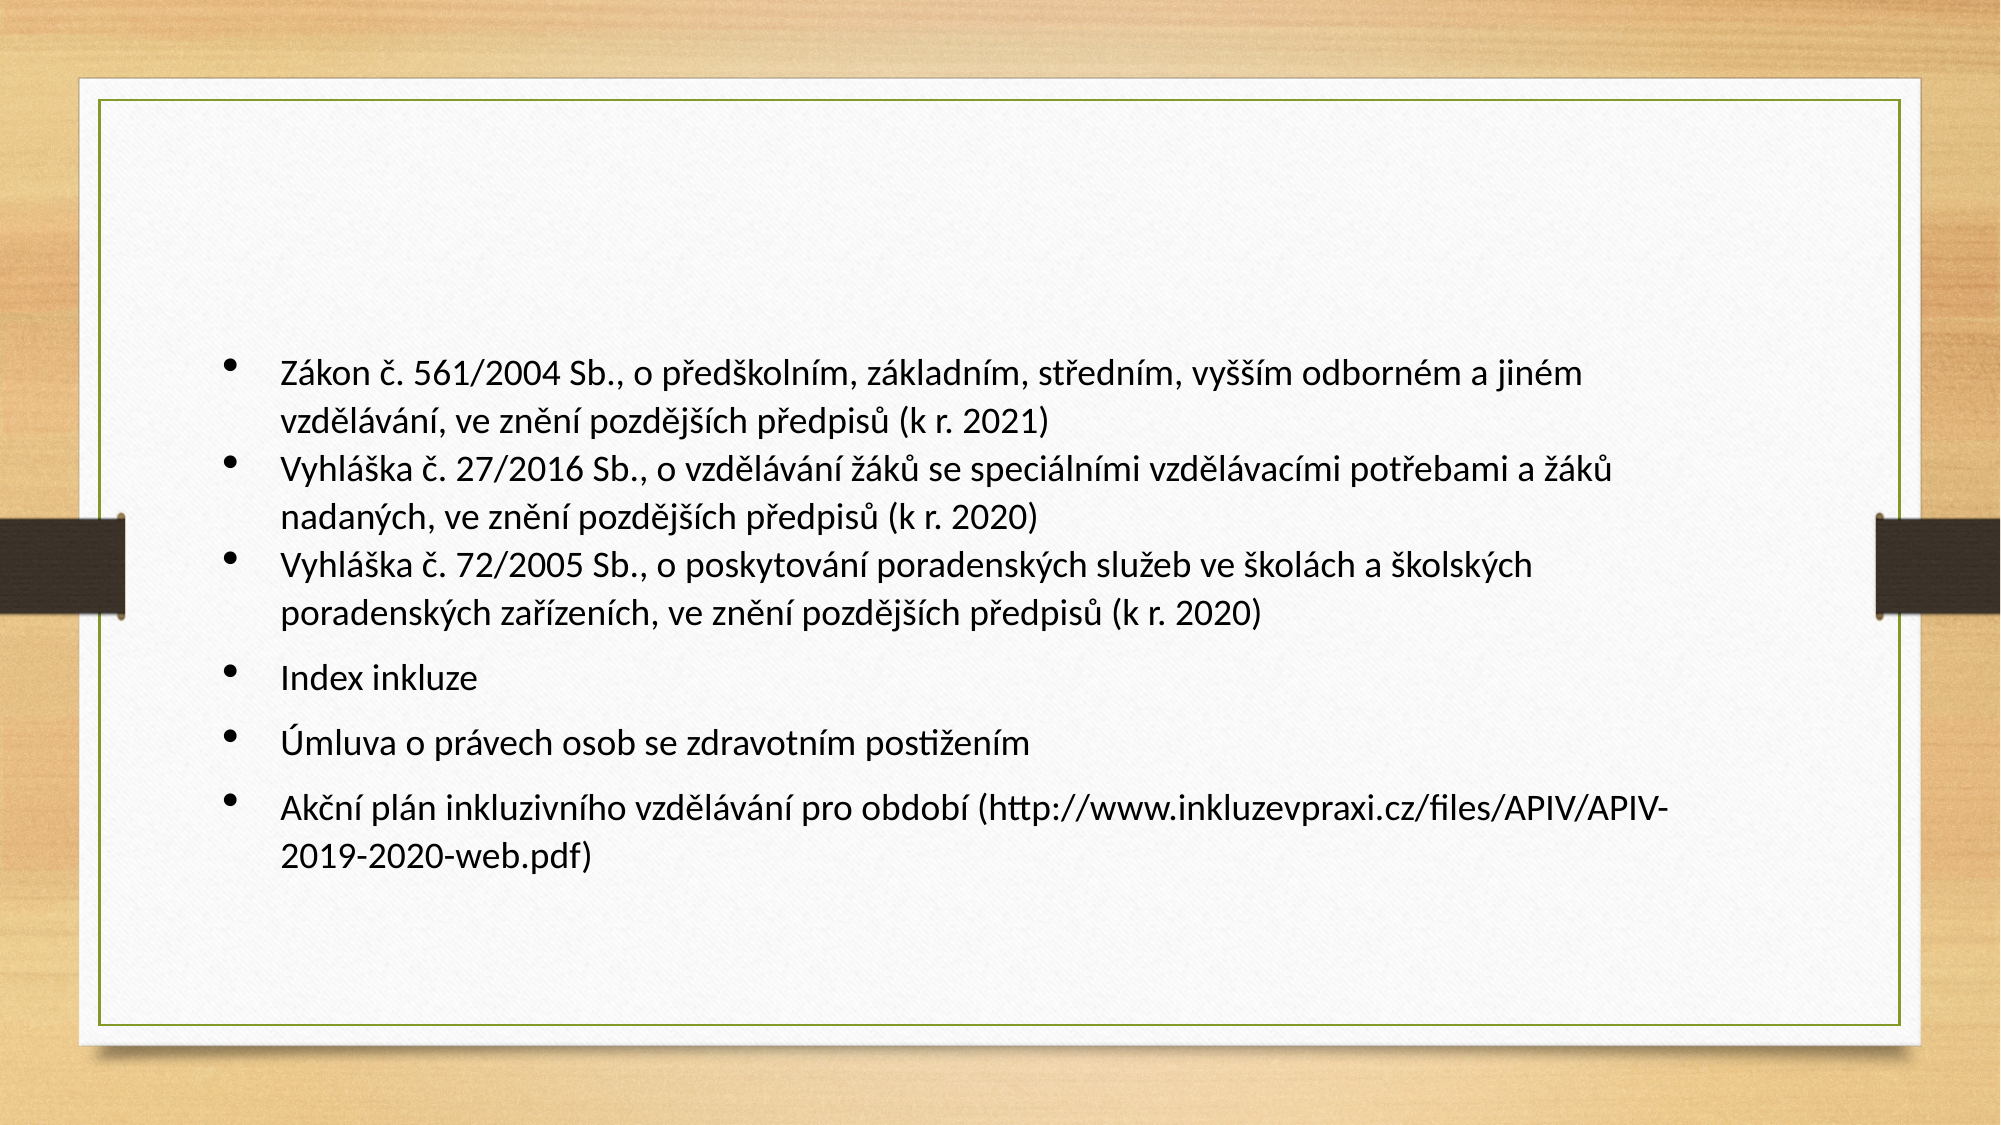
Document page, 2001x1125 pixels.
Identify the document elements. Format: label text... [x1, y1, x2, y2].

picture [0, 0, 2001, 1125]
text_box Zákon č. 561/2004 Sb., o předškolním, základním, středním, vyšším odborném a jiném vzdělávání, ve znění pozdějších předpisů (k r. 2021) Vyhláška č. 27/2016 Sb., o vzdělávání žáků se speciálními vzdělávacími potřebami a žáků nadaných, ve znění pozdějších předpisů (k r. 2020) Vyhláška č. 72/2005 Sb., o poskytování poradenských služeb ve školách a školských poradenských zařízeních, ve znění pozdějších předpisů (k r. 2020) Index inkluze Úmluva o právech osob se zdravotním postižením Akční plán inkluzivního vzdělávání pro období (http://www.inkluzevpraxi.cz/files/APIV/APIV-2019-2020-web.pdf) [209, 337, 1707, 884]
